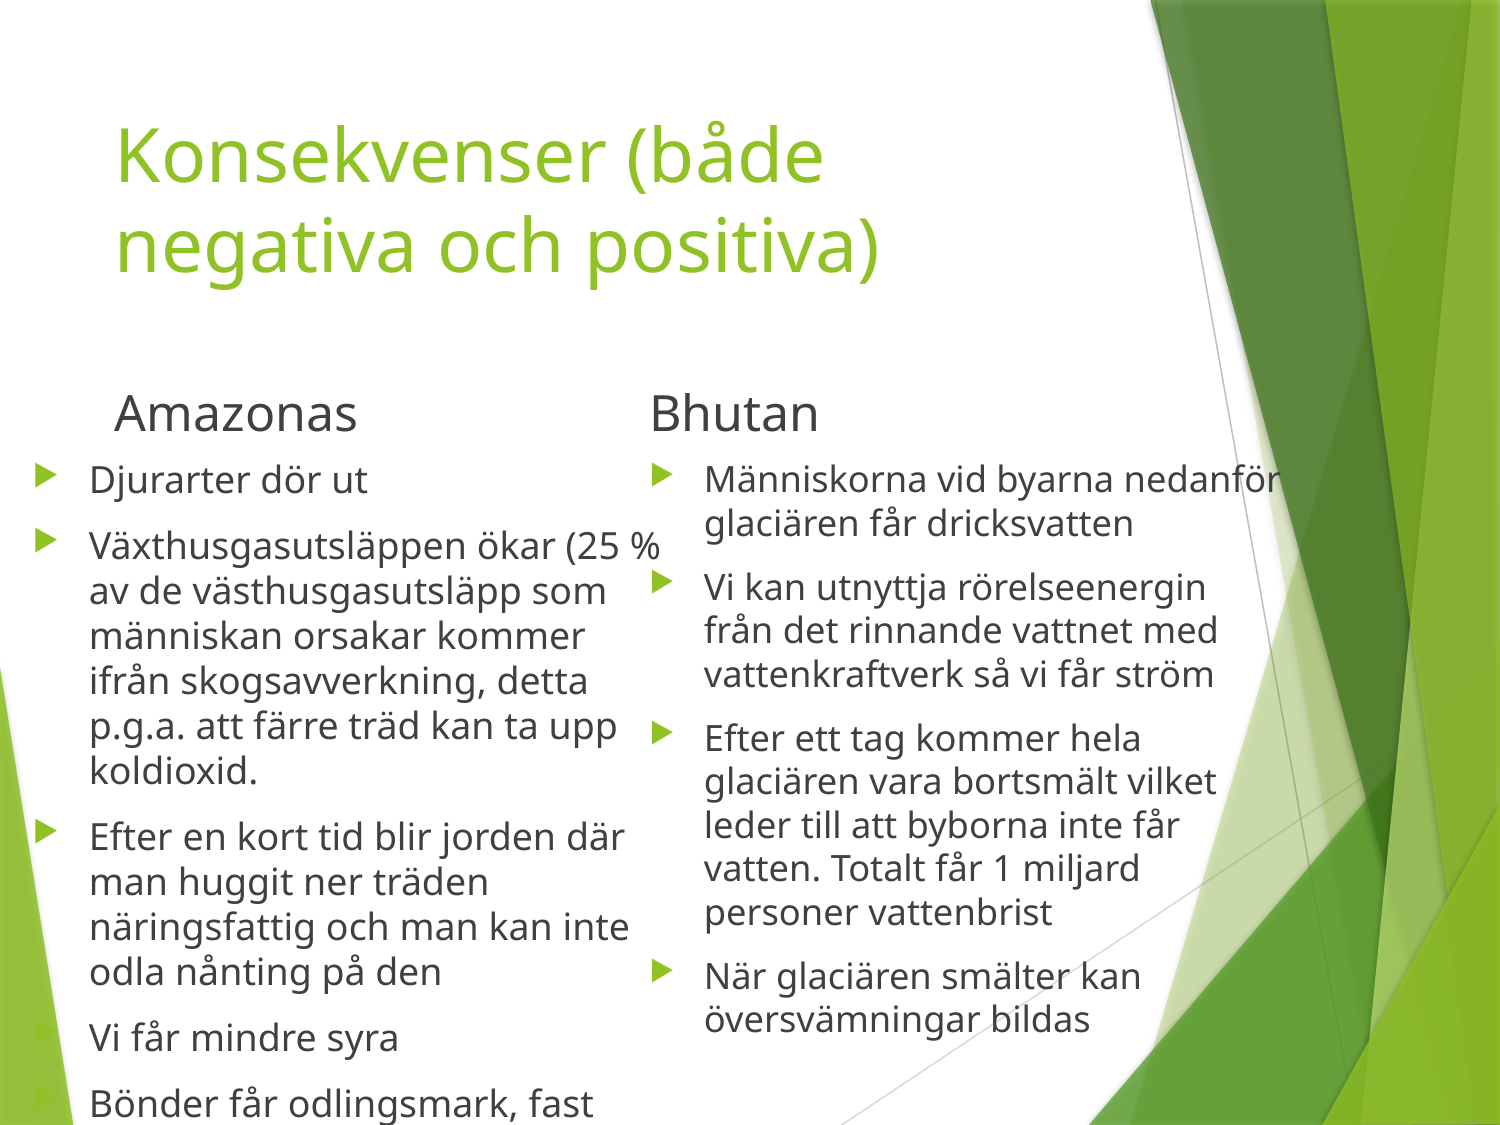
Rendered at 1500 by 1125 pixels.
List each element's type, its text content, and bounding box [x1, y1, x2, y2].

list Människorna vid byarna nedanför glaciären får dricksvatten Vi kan utnyttja rörelseenergin från det rinnande vattnet med vattenkraftverk så vi får ström Efter ett tag kommer hela glaciären vara bortsmält vilket leder till att byborna inte får vatten. Totalt får 1 miljard personer vattenbrist När glaciären smälter kan översvämningar bildas [634, 448, 1298, 1098]
list Djurarter dör ut Växthusgasutsläppen ökar (25 % av de västhusgasutsläpp som människan orsakar kommer ifrån skogsavverkning, detta p.g.a. att färre träd kan ta upp koldioxid. Efter en kort tid blir jorden där man huggit ner träden näringsfattig och man kan inte odla nånting på den Vi får mindre syra Bönder får odlingsmark, fast bara en kort tid. [17, 448, 634, 991]
list Amazonas [99, 354, 607, 448]
list Bhutan [634, 354, 1142, 448]
title Konsekvenser (både negativa och positiva) [99, 99, 1142, 317]
